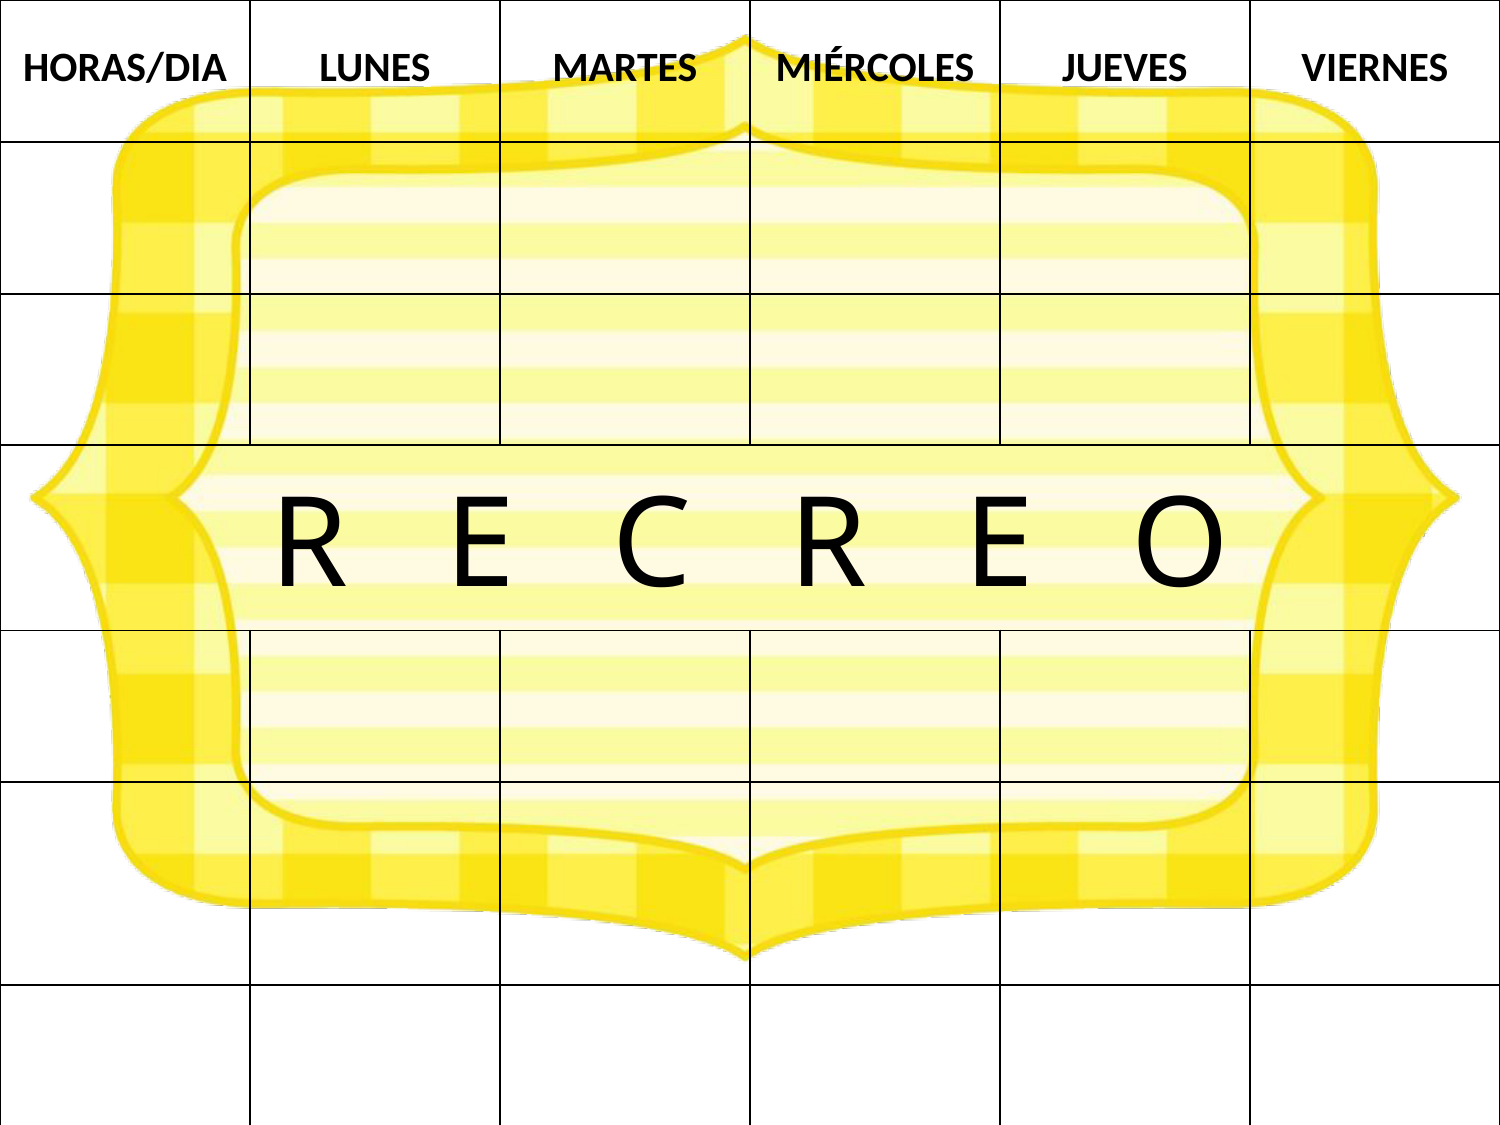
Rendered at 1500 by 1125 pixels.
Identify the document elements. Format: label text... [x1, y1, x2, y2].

table_cell [1001, 631, 1249, 781]
table_cell [501, 783, 749, 984]
table_header JUEVES [1001, 1, 1249, 141]
table_cell [1, 783, 249, 984]
table_cell [1001, 143, 1249, 293]
table_header HORAS/DIA [1, 1, 249, 141]
table_cell [251, 143, 499, 293]
table_cell [1001, 295, 1249, 444]
table_cell R E C R E O [1, 446, 1499, 630]
table_cell [1, 631, 249, 781]
table_cell [501, 986, 749, 1125]
table_header MARTES [501, 1, 749, 141]
table_cell [1251, 783, 1499, 984]
table_cell [501, 143, 749, 293]
table_header LUNES [251, 1, 499, 141]
table_cell [751, 143, 999, 293]
table_cell [751, 986, 999, 1125]
table_cell [1251, 631, 1499, 781]
table_header VIERNES [1251, 1, 1499, 141]
table_cell [1001, 986, 1249, 1125]
table_cell [1, 295, 249, 444]
table_cell [1, 986, 249, 1125]
table_cell [251, 783, 499, 984]
table_cell [251, 986, 499, 1125]
table_cell [501, 295, 749, 444]
table_cell [751, 631, 999, 781]
table_cell [1001, 783, 1249, 984]
table_cell [751, 295, 999, 444]
table_cell [1251, 986, 1499, 1125]
table_cell [251, 295, 499, 444]
table_cell [751, 783, 999, 984]
table_cell [1251, 143, 1499, 293]
table_cell [251, 631, 499, 781]
table_cell [1251, 295, 1499, 444]
table_cell [501, 631, 749, 781]
table_cell [1, 143, 249, 293]
table_header MIÉRCOLES [751, 1, 999, 141]
